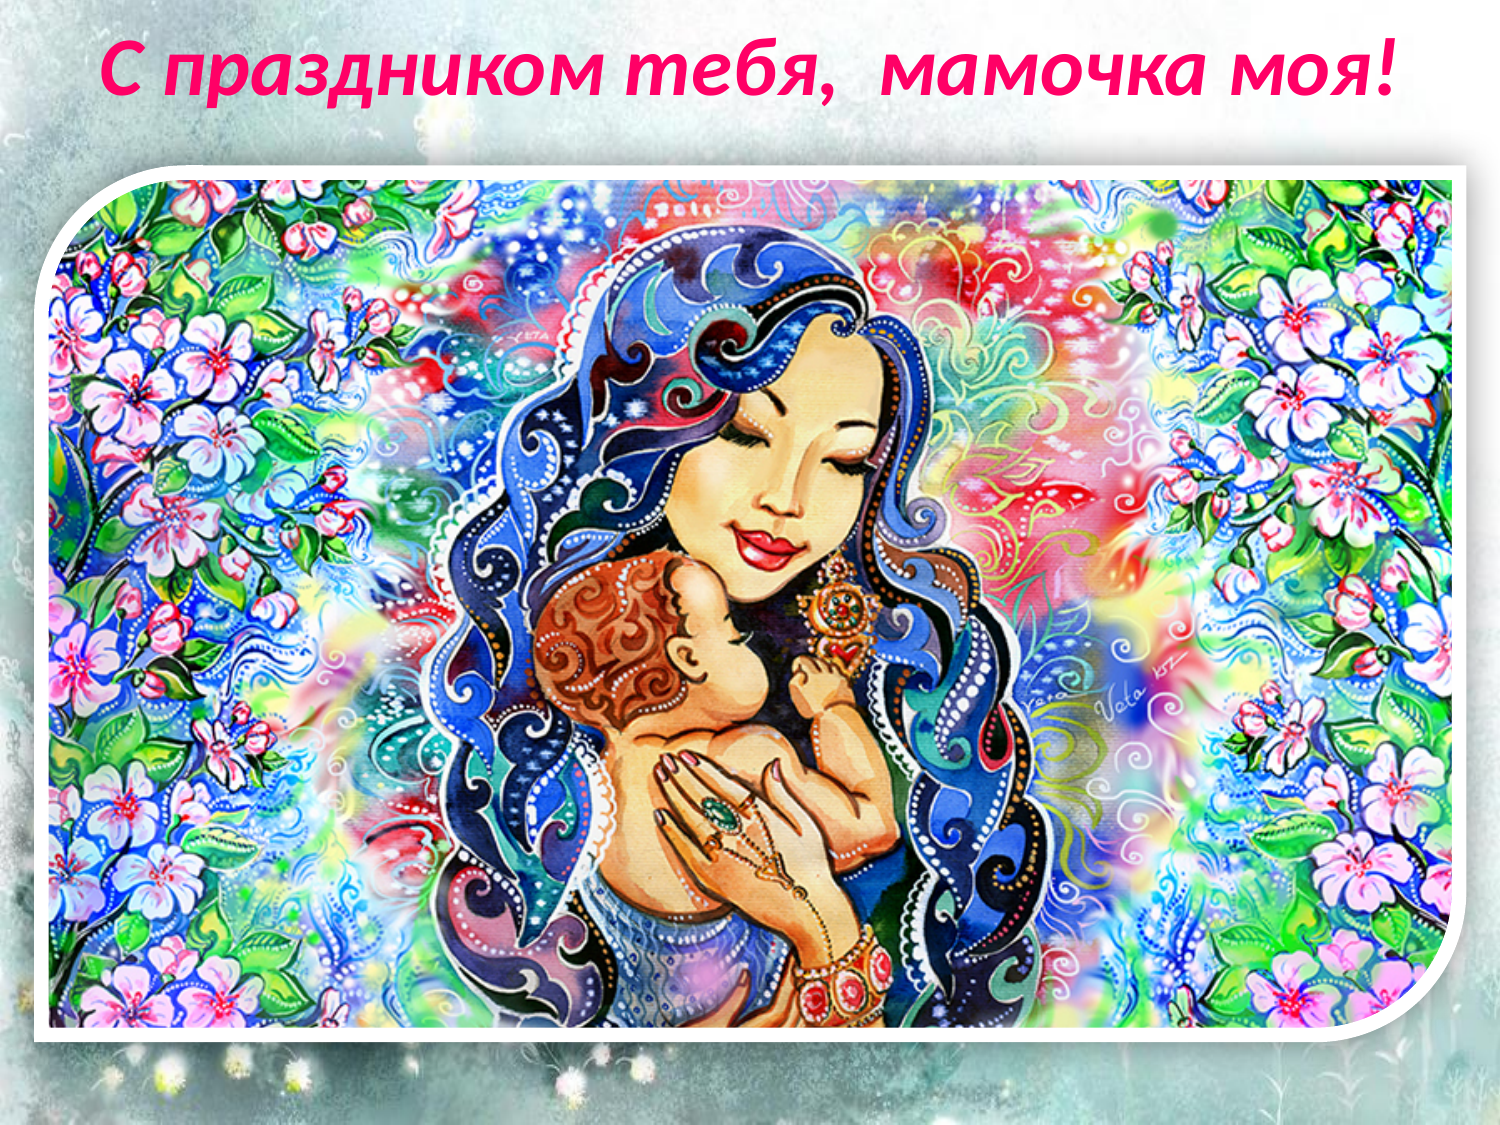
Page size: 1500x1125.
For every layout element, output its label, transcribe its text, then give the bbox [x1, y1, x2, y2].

text_box С праздником тебя, мамочка моя! [41, 4, 1459, 120]
picture [0, 0, 1500, 1125]
